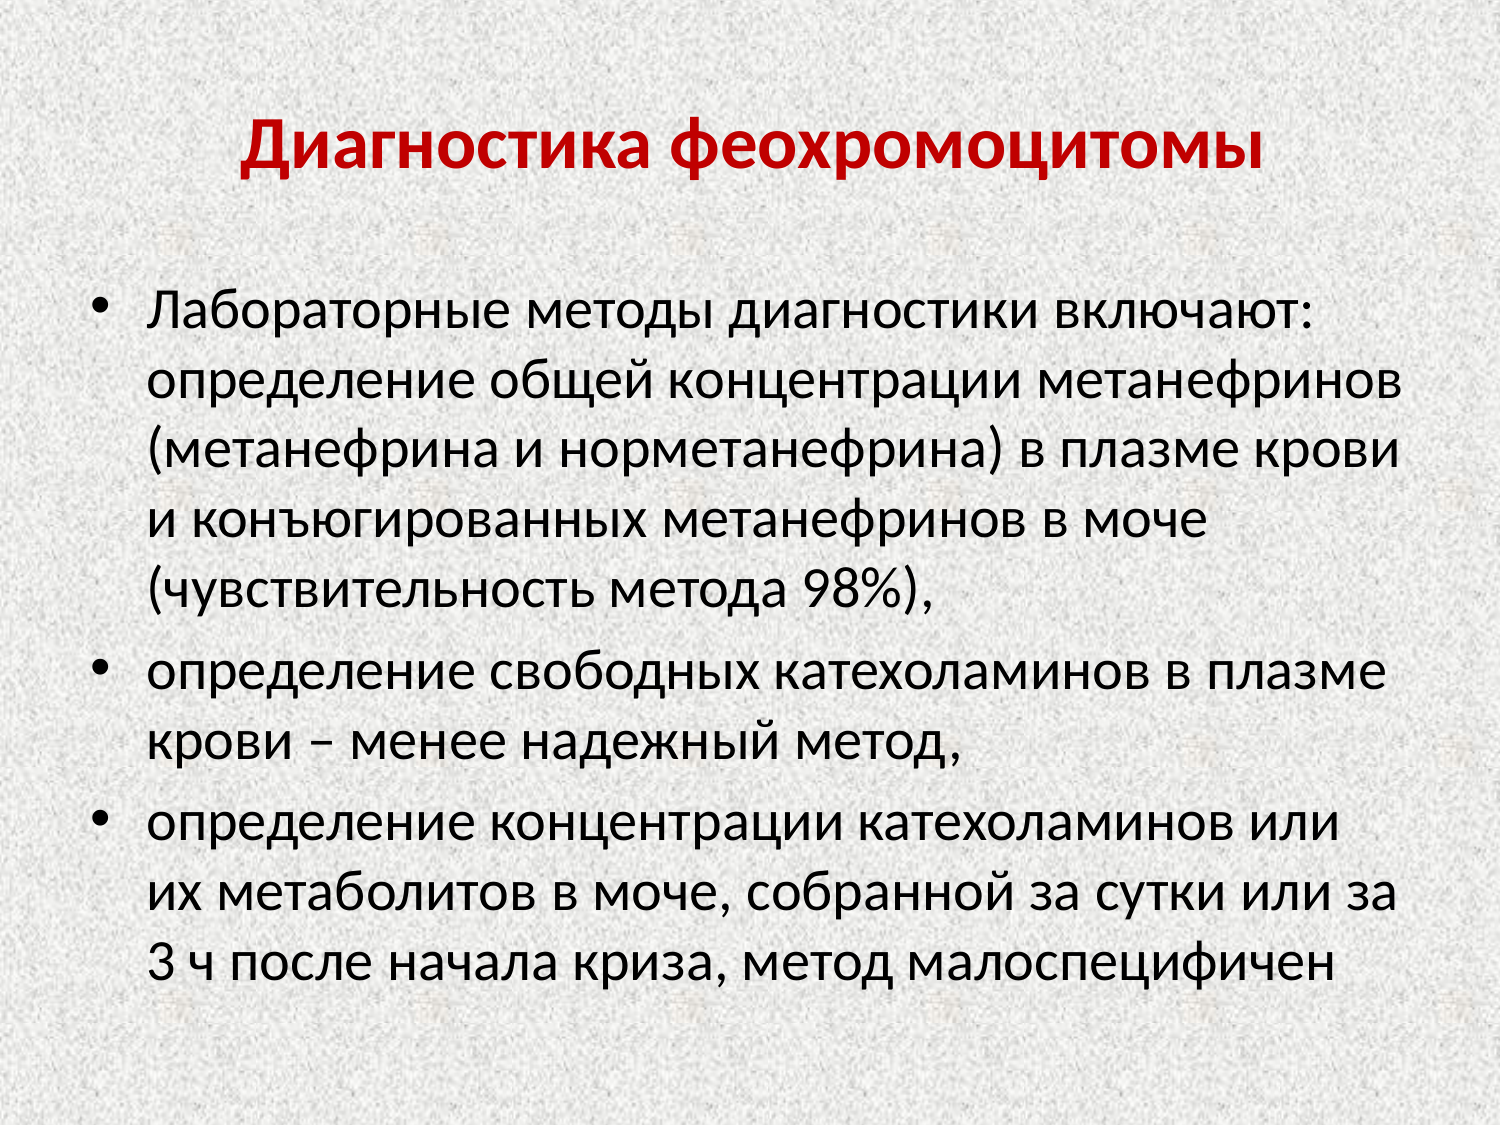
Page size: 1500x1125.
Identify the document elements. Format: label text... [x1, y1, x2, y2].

list Лабораторные методы диагностики включают: определение общей концентрации метанефринов (метанефрина и норметанефрина) в плазме крови и конъюгированных метанефринов в моче (чувствительность метода 98%), определение свободных катехоламинов в плазме крови – менее надежный метод, определение концентрации катехоламинов или их метаболитов в моче, собранной за сутки или за 3 ч после начала криза, метод малоспецифичен [75, 262, 1425, 1005]
picture [0, 0, 1500, 1125]
title Диагностика феохромоцитомы [82, 45, 1425, 233]
